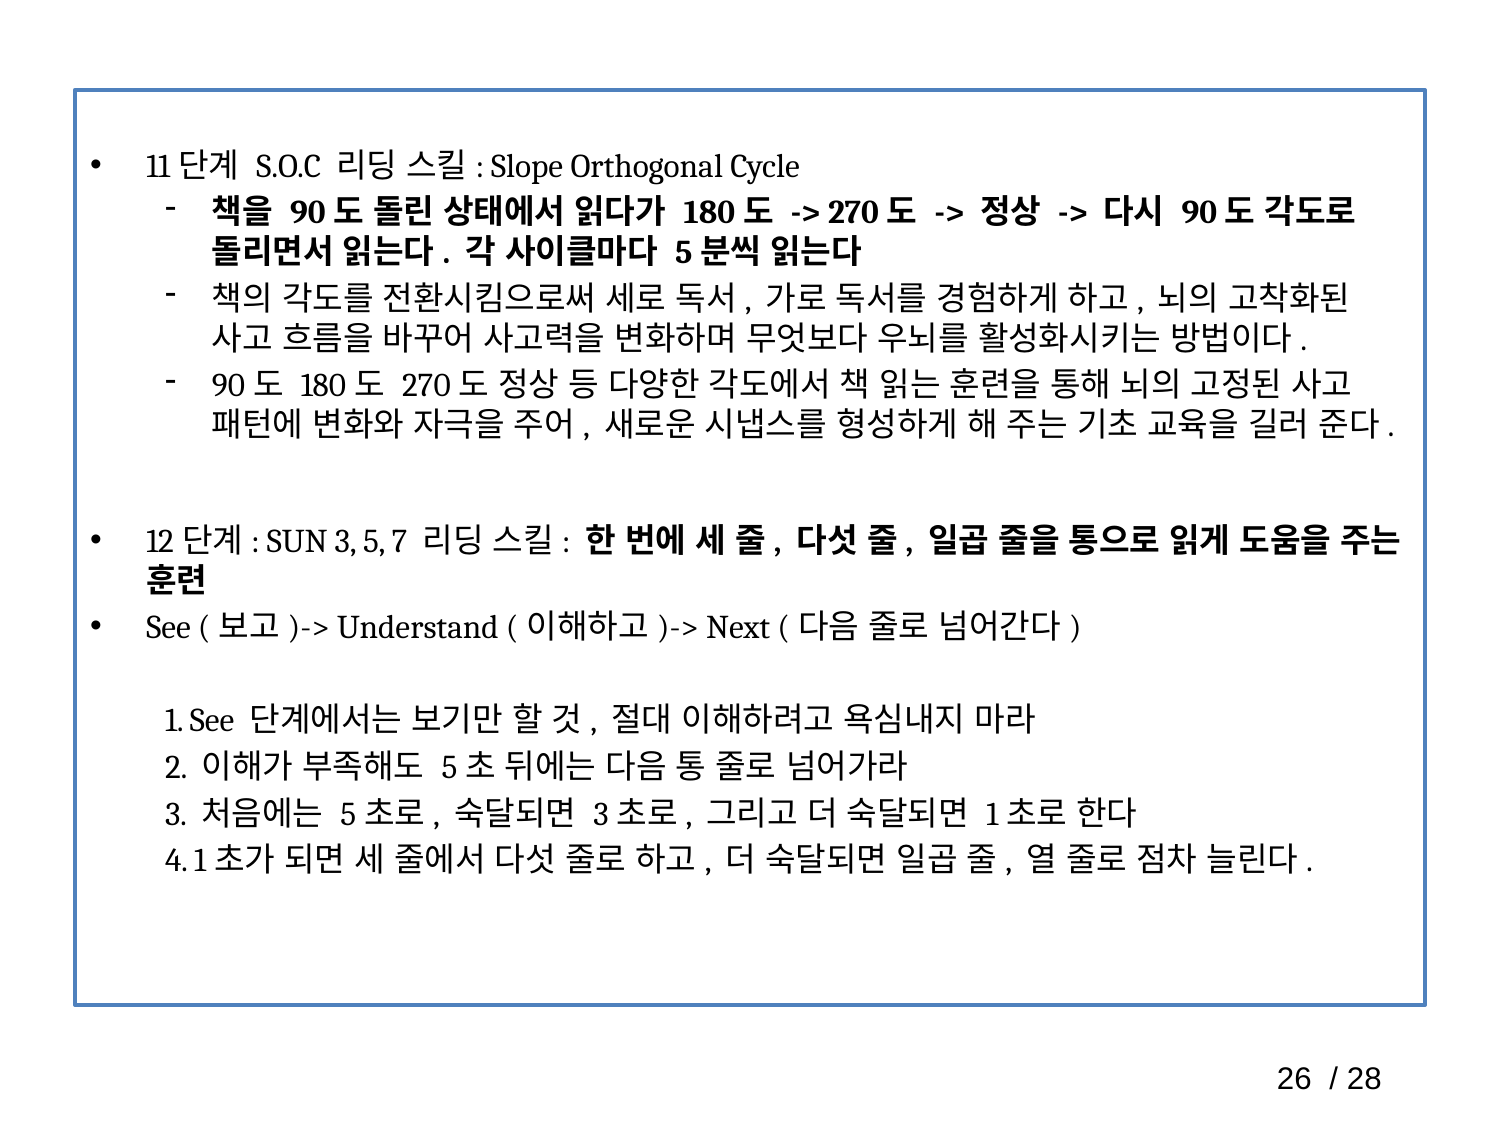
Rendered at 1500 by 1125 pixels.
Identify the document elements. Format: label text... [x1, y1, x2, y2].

list 11단계 S.O.C 리딩 스킬: Slope Orthogonal Cycle 책을 90도 돌린 상태에서 읽다가 180도 -> 270도 -> 정상 -> 다시 90도 각도로 돌리면서 읽는다. 각 사이클마다 5분씩 읽는다 책의 각도를 전환시킴으로써 세로 독서, 가로 독서를 경험하게 하고, 뇌의 고착화된 사고 흐름을 바꾸어 사고력을 변화하며 무엇보다 우뇌를 활성화시키는 방법이다. 90도 180도 270도 정상 등 다양한 각도에서 책 읽는 훈련을 통해 뇌의 고정된 사고 패턴에 변화와 자극을 주어, 새로운 시냅스를 형성하게 해 주는 기초 교육을 길러 준다. 12단계: SUN 3, 5, 7 리딩 스킬: 한 번에 세 줄, 다섯 줄, 일곱 줄을 통으로 읽게 도움을 주는 훈련 See (보고)-> Understand (이해하고)-> Next (다음 줄로 넘어간다) 1. See 단계에서는 보기만 할 것, 절대 이해하려고 욕심내지 마라 2. 이해가 부족해도 5초 뒤에는 다음 통 줄로 넘어가라 3. 처음에는 5초로, 숙달되면 3초로, 그리고 더 숙달되면 1초로 한다 4. 1초가 되면 세 줄에서 다섯 줄로 하고, 더 숙달되면 일곱 줄, 열 줄로 점차 늘린다. [73, 88, 1427, 1007]
text_box 26 / 28 [1045, 1046, 1441, 1107]
